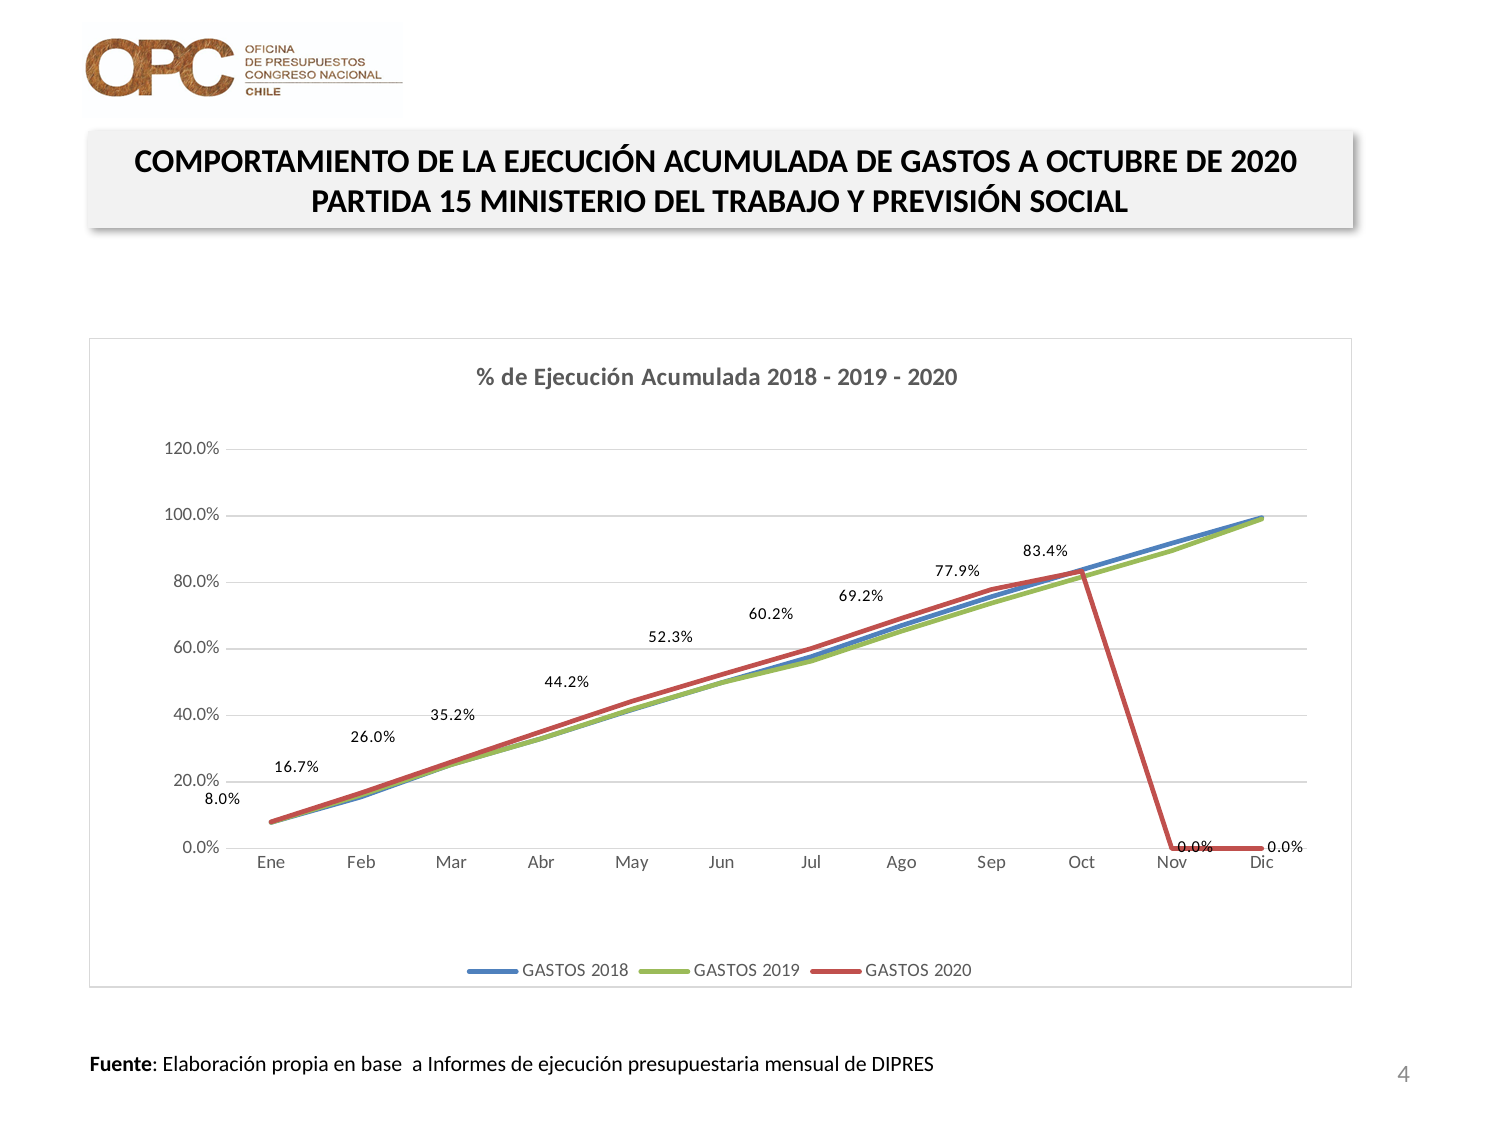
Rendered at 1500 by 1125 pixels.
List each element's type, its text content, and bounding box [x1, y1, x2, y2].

chart [88, 337, 1353, 988]
text_box COMPORTAMIENTO DE LA EJECUCIÓN ACUMULADA DE GASTOS A OCTUBRE DE 2020 PARTIDA 15 MINISTERIO DEL TRABAJO Y PREVISIÓN SOCIAL [88, 131, 1353, 228]
picture [82, 22, 403, 118]
slide_number 4 [1074, 1042, 1425, 1103]
